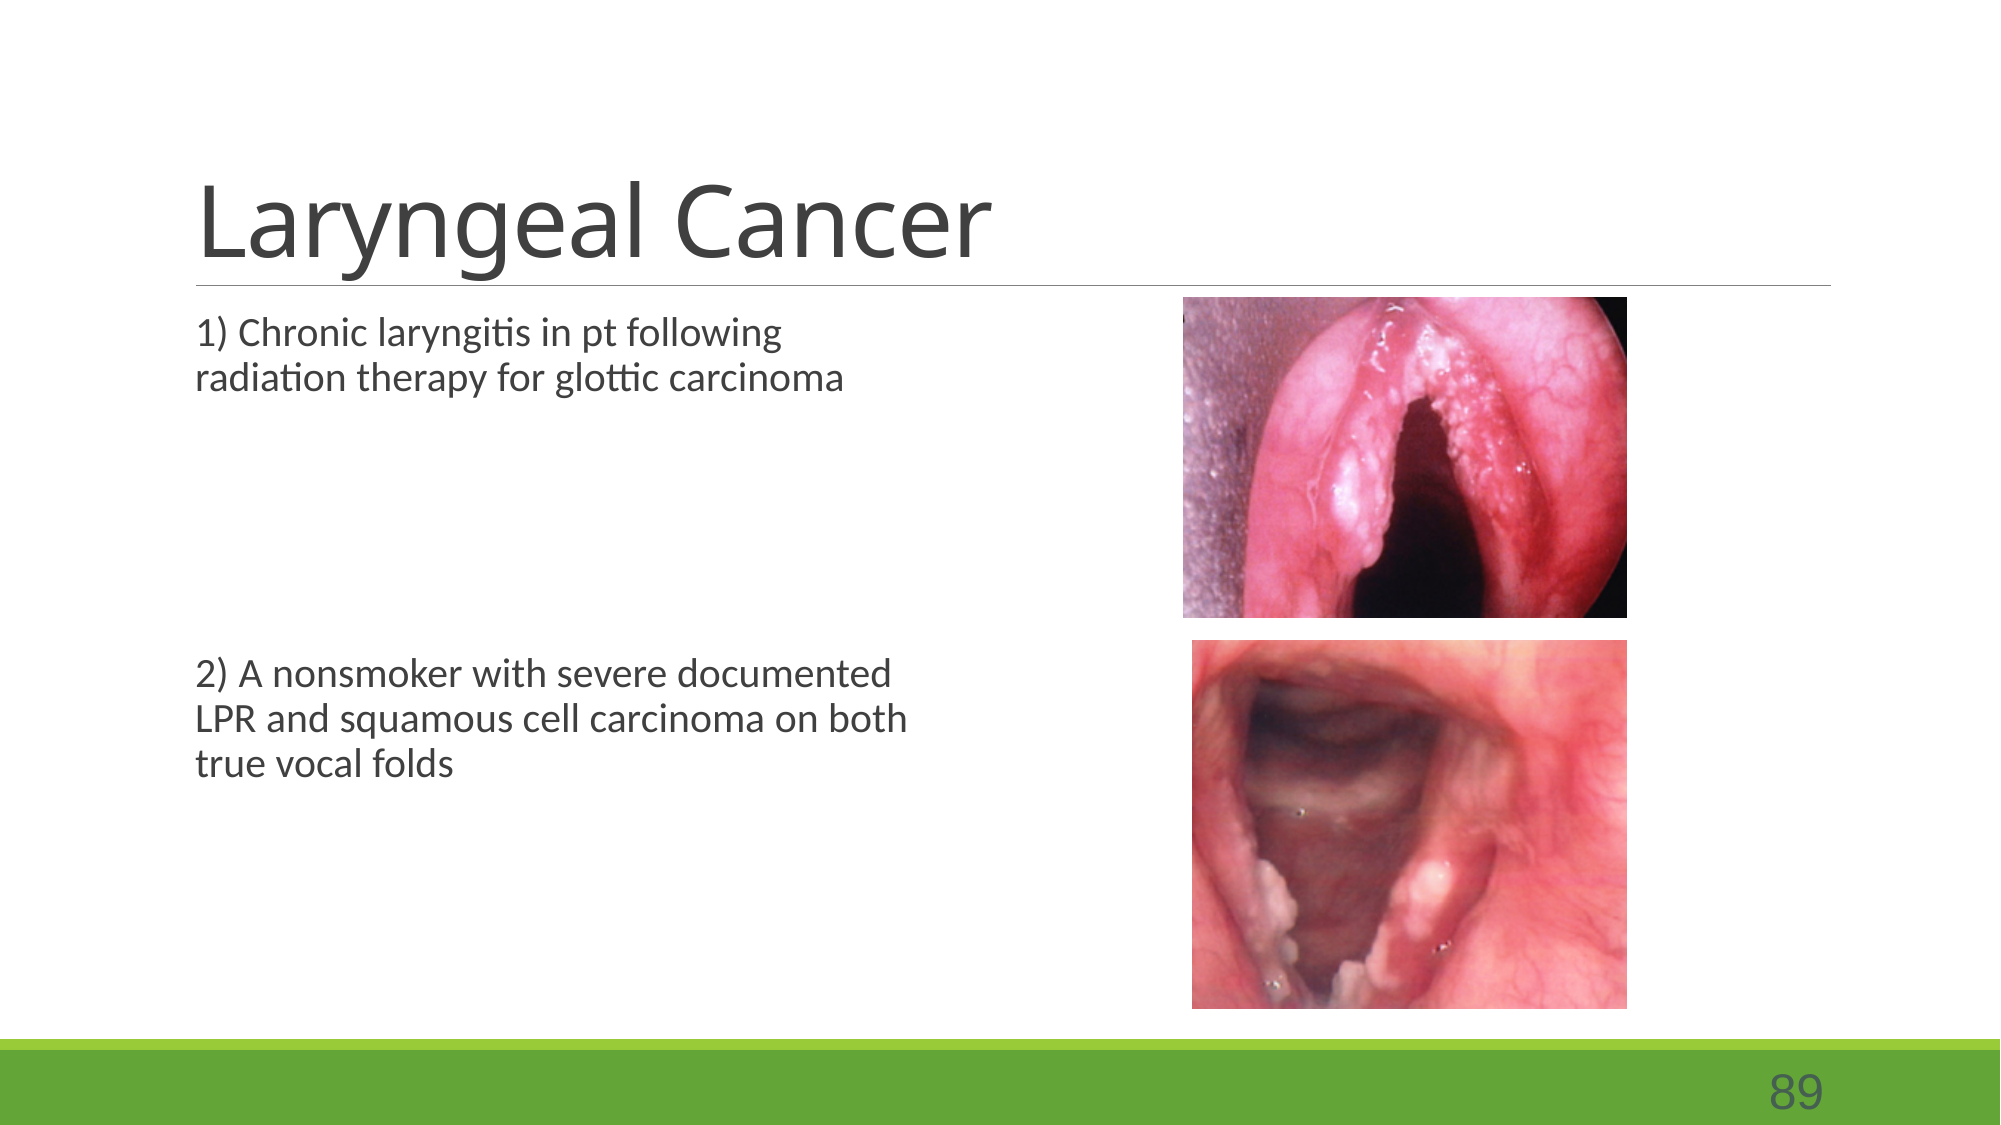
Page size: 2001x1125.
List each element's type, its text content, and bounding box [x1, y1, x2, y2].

picture [1192, 640, 1627, 1010]
picture [1183, 296, 1627, 618]
title Laryngeal Cancer [180, 47, 1830, 285]
slide_number 89 [1624, 1059, 1840, 1120]
list 1) Chronic laryngitis in pt following radiation therapy for glottic carcinoma 2) A nonsmoker with severe documented LPR and squamous cell carcinoma on both true vocal folds [180, 302, 938, 963]
